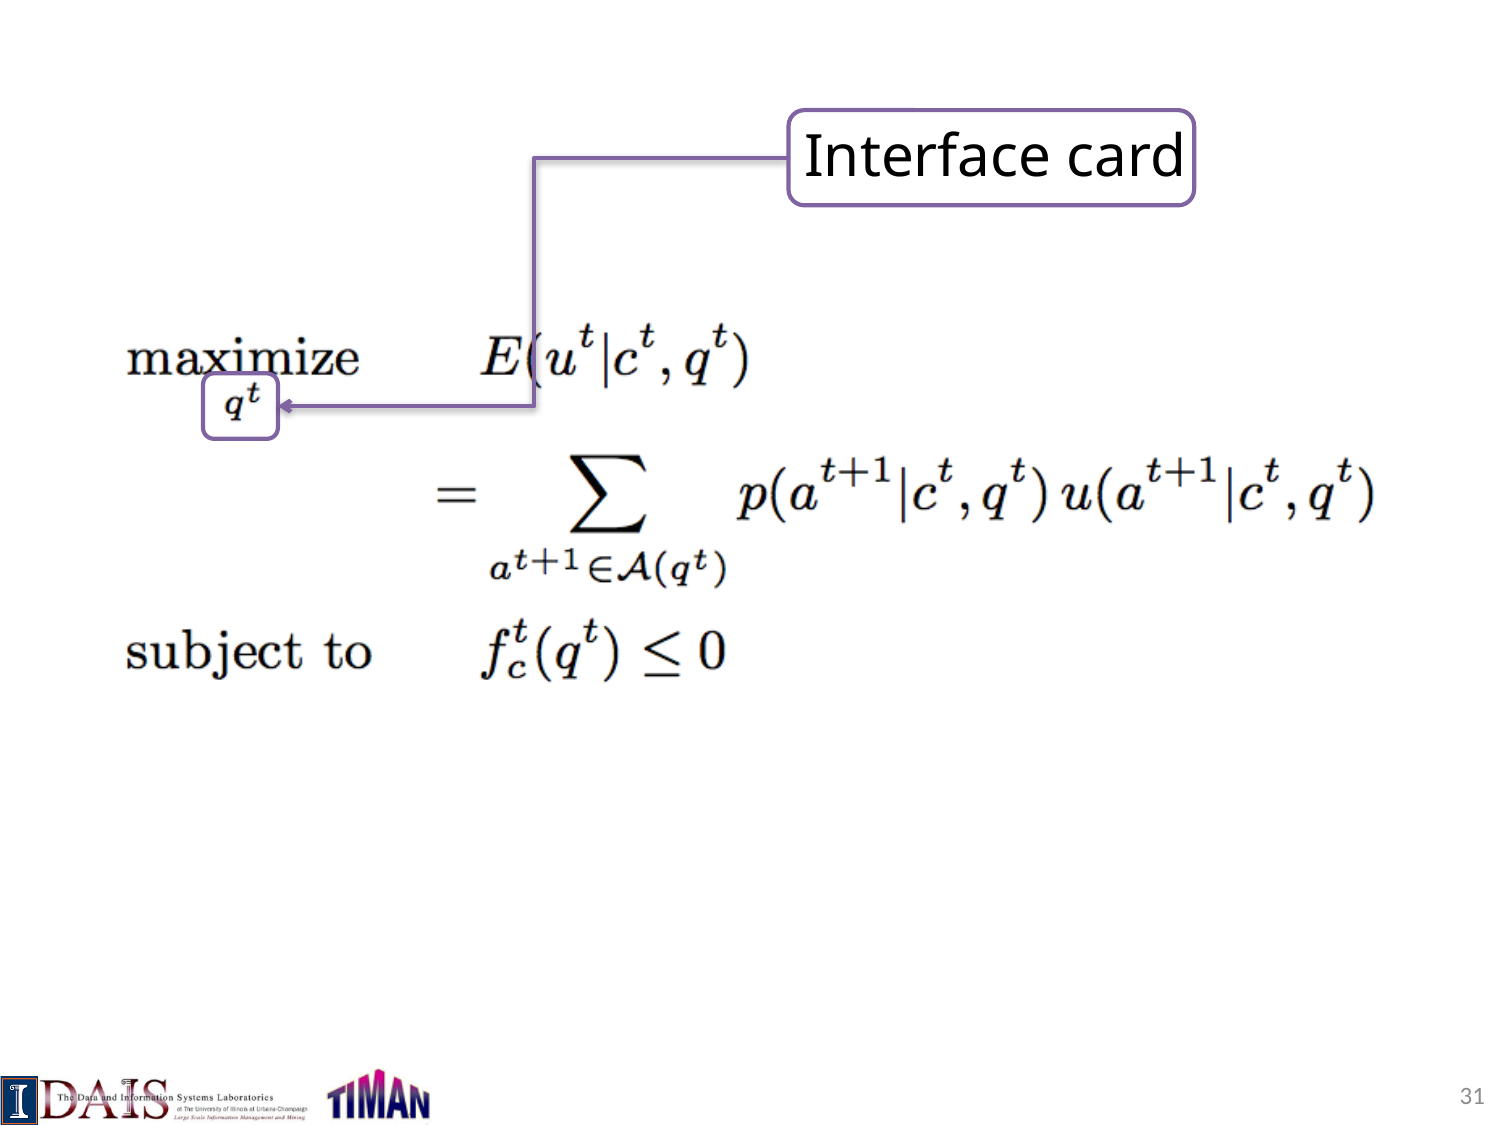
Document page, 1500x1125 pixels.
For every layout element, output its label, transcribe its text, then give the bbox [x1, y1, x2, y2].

text_box Interface card [789, 110, 1201, 196]
slide_number 31 [1149, 1065, 1500, 1125]
text_box [793, 196, 1195, 208]
picture [0, 1064, 438, 1125]
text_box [277, 157, 789, 407]
picture [122, 315, 1380, 701]
